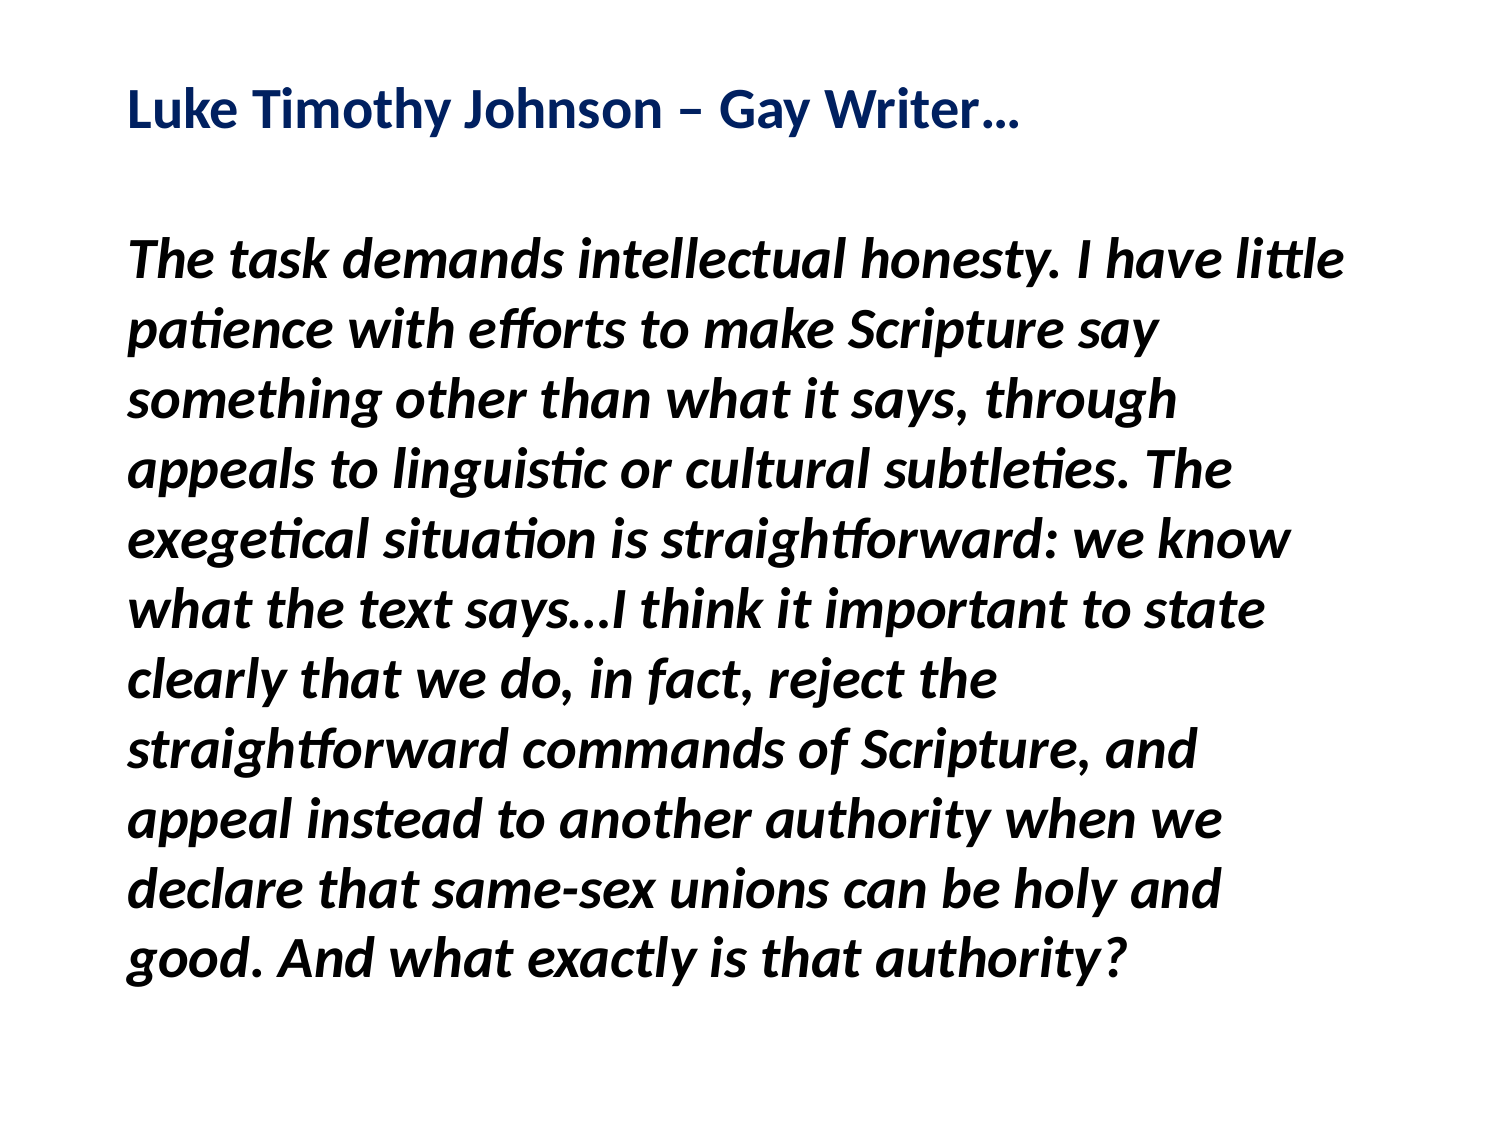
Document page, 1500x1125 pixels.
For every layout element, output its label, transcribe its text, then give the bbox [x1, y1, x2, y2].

text_box The task demands intellectual honesty. I have little patience with efforts to make Scripture say something other than what it says, through appeals to linguistic or cultural subtleties. The exegetical situation is straightforward: we know what the text says…I think it important to state clearly that we do, in fact, reject the straightforward commands of Scripture, and appeal instead to another authority when we declare that same-sex unions can be holy and good. And what exactly is that authority? [112, 212, 1388, 997]
text_box Luke Timothy Johnson – Gay Writer… [112, 62, 1088, 148]
